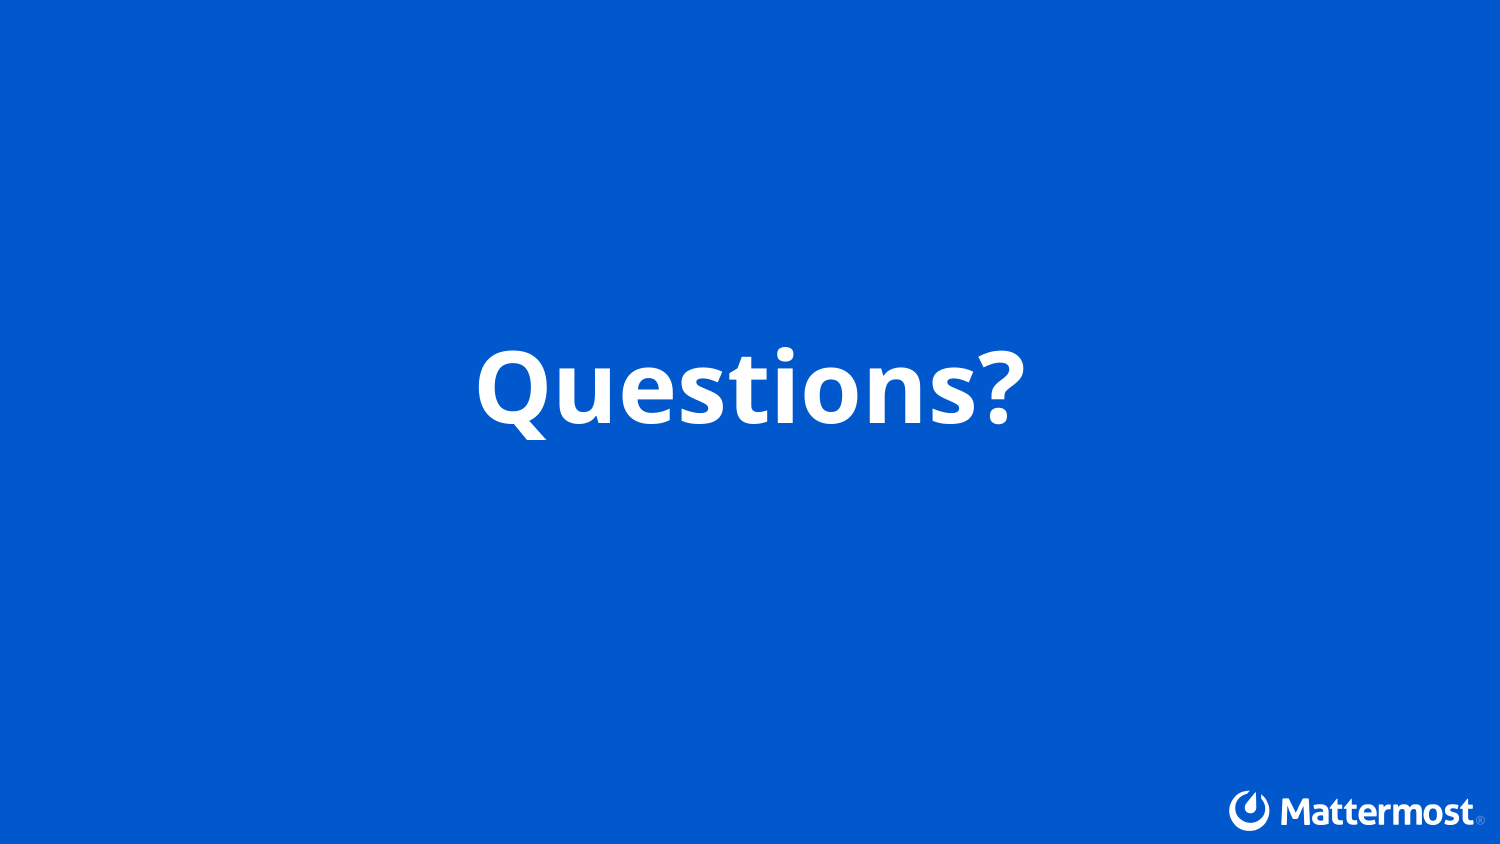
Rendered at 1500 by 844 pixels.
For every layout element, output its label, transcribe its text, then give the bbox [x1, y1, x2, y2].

picture [1214, 779, 1500, 844]
title Questions? [51, 122, 1449, 459]
